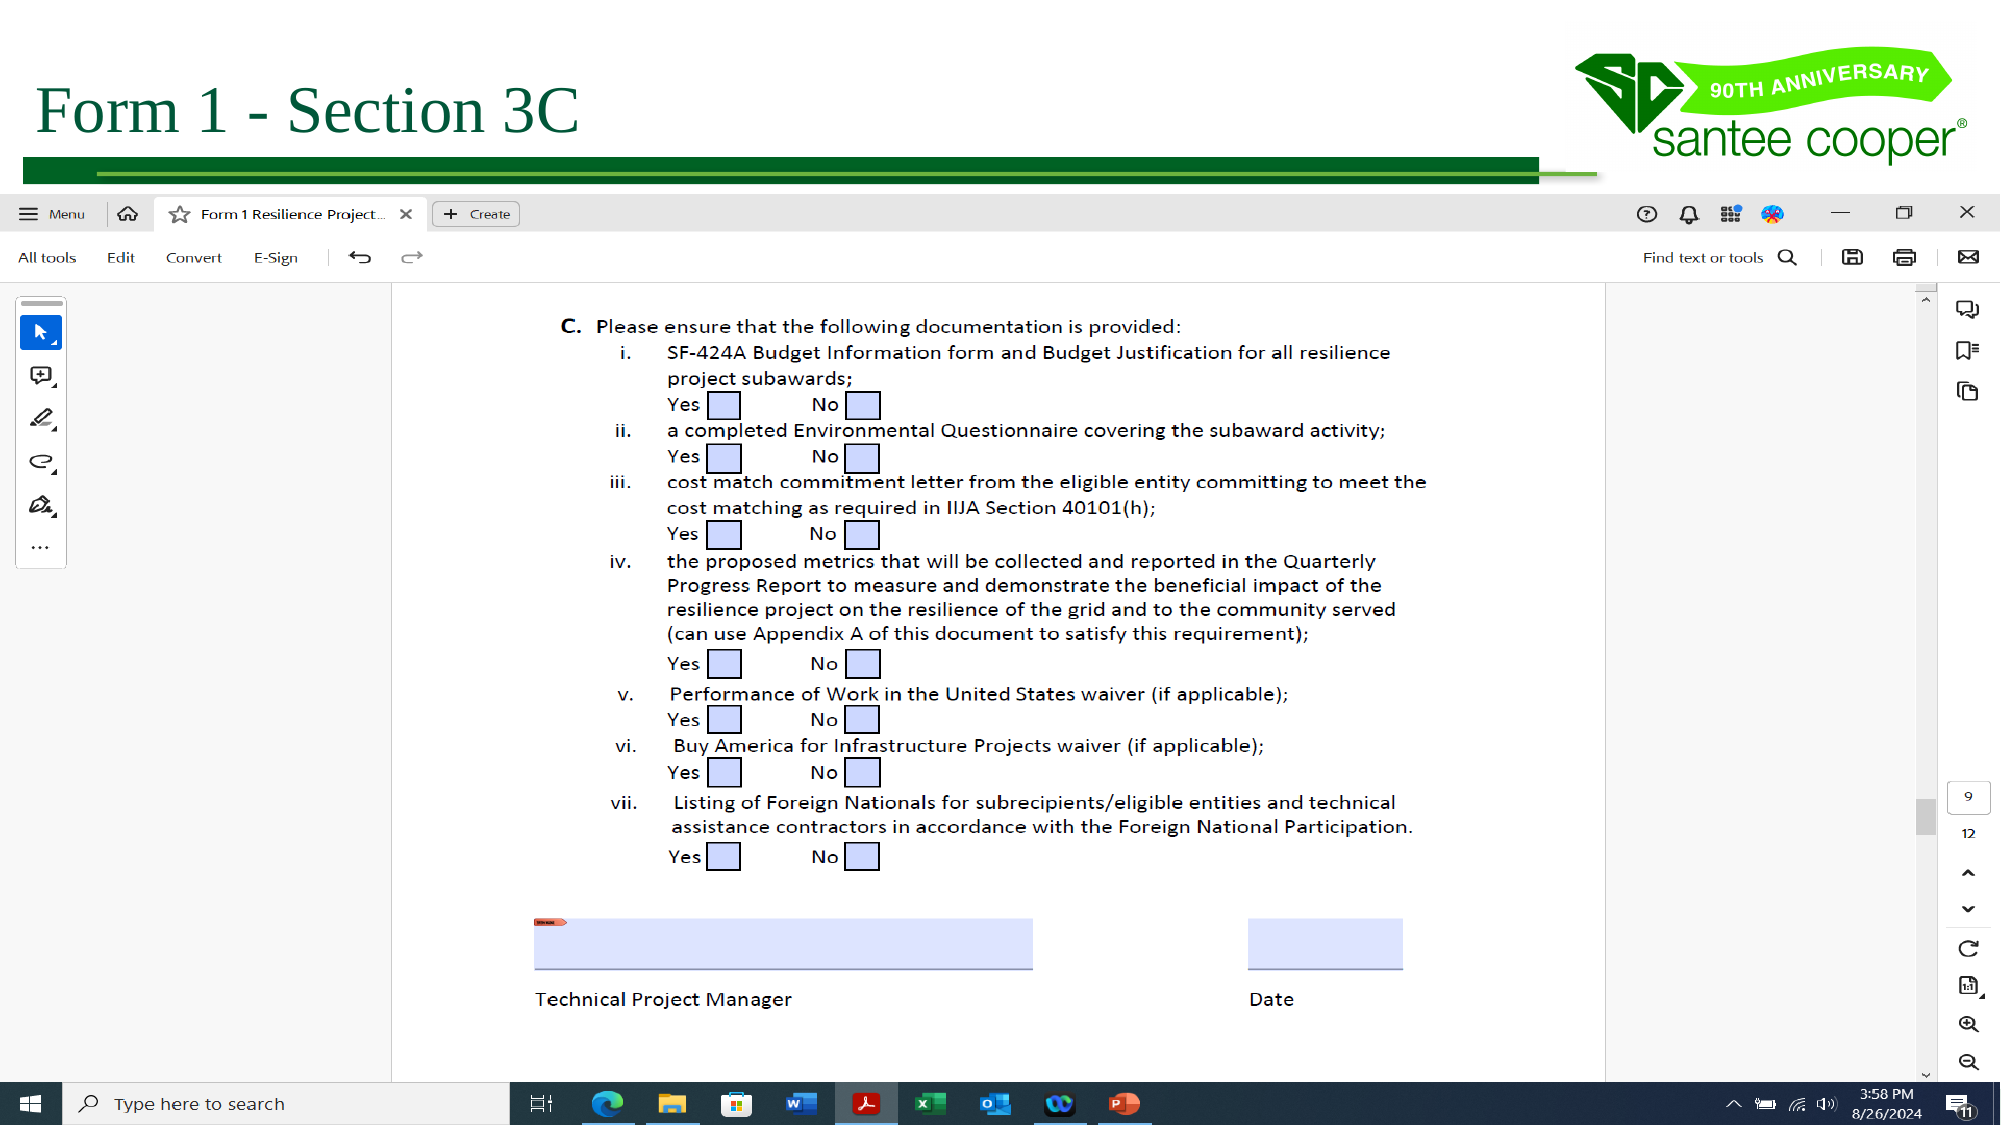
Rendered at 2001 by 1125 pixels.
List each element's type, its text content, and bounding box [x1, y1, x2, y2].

picture [0, 193, 2000, 1125]
picture [1565, 21, 1977, 172]
title Form 1 - Section 3C [20, 26, 1393, 193]
